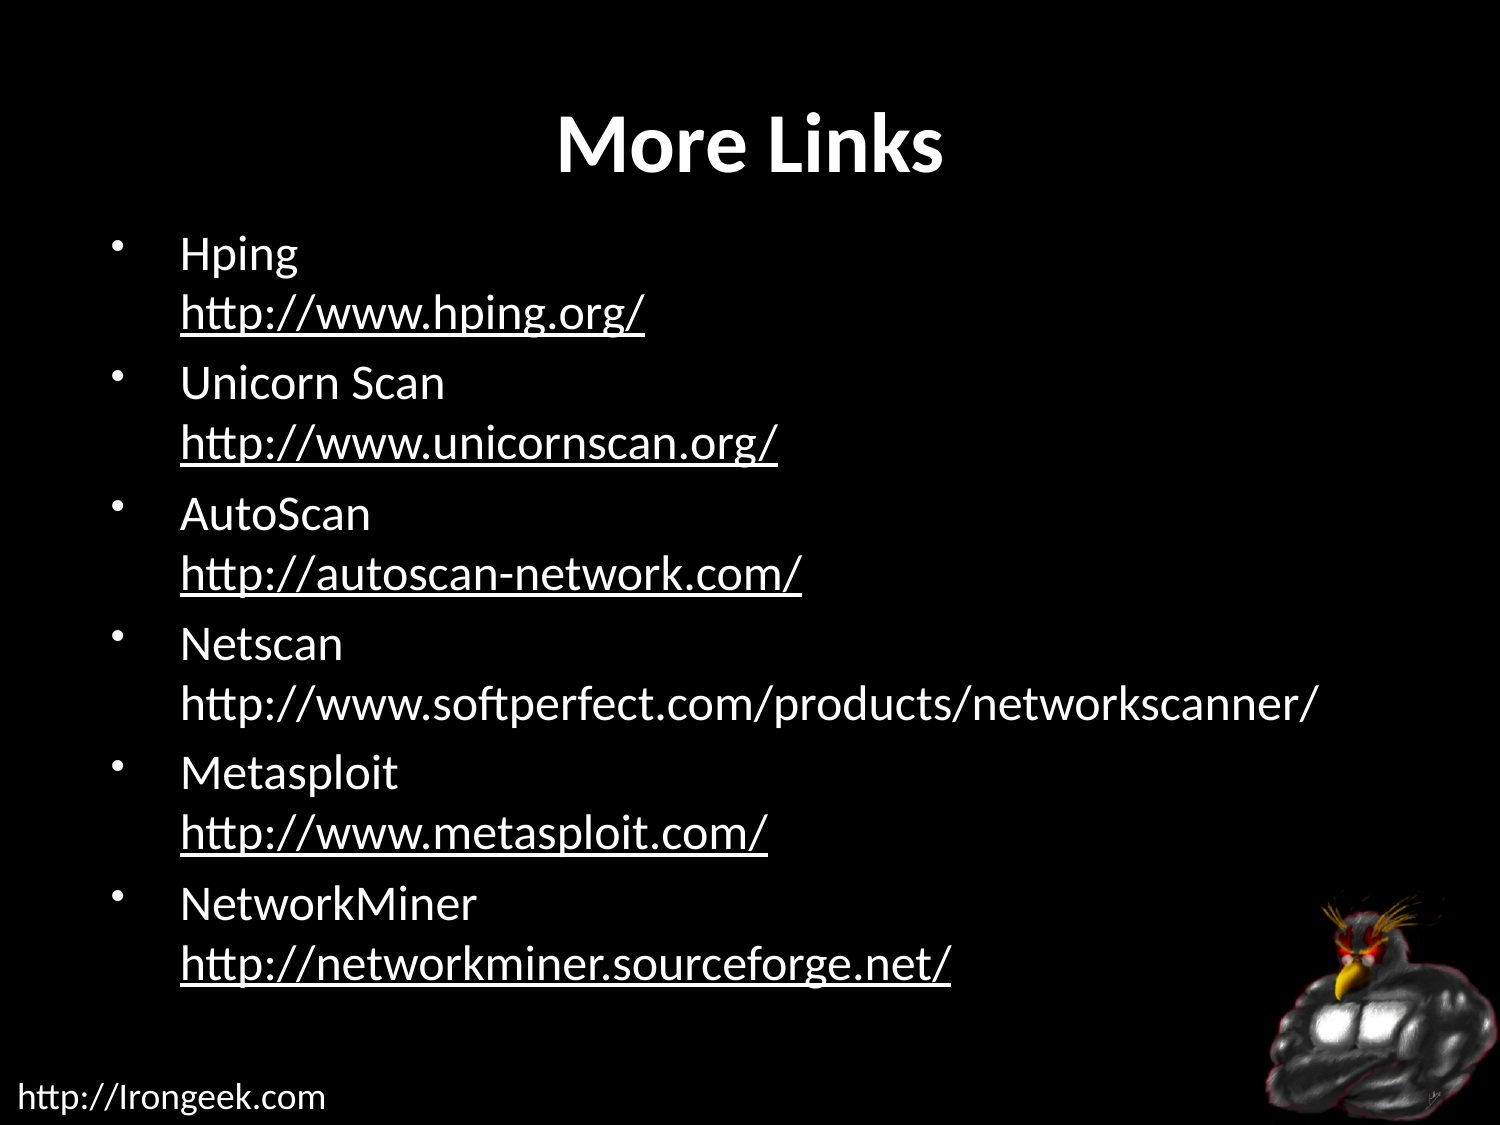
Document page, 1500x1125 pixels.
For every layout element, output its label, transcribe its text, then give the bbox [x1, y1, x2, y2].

list Hping http://www.hping.org/ Unicorn Scan http://www.unicornscan.org/ AutoScan http://autoscan-network.com/ Netscan http://www.softperfect.com/products/networkscanner/ Metasploit http://www.metasploit.com/ NetworkMiner http://networkminer.sourceforge.net/ [74, 212, 1426, 1036]
title More Links [75, 45, 1425, 212]
picture [1259, 890, 1500, 1125]
